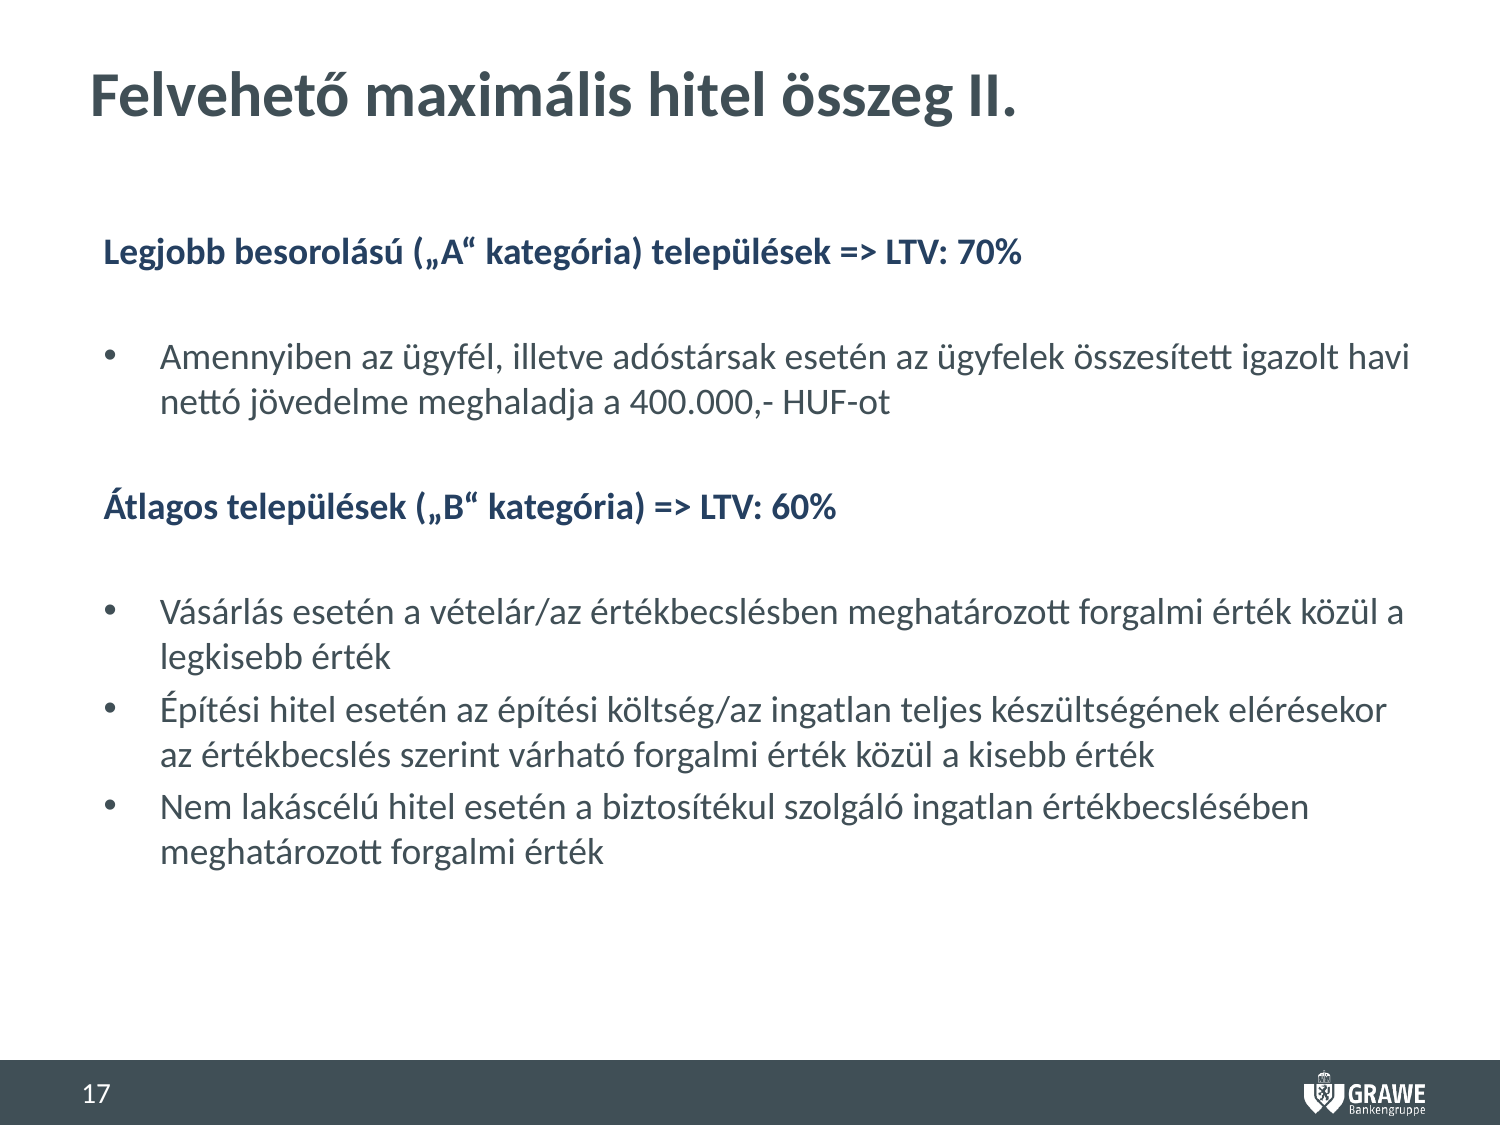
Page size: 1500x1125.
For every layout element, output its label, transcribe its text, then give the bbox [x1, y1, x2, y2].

text_box Legjobb besorolású („A“ kategória) települések => LTV: 70% Amennyiben az ügyfél, illetve adóstársak esetén az ügyfelek összesített igazolt havi nettó jövedelme meghaladja a 400.000,- HUF-ot Átlagos települések („B“ kategória) => LTV: 60% Vásárlás esetén a vételár/az értékbecslésben meghatározott forgalmi érték közül a legkisebb érték Építési hitel esetén az építési költség/az ingatlan teljes készültségének elérésekor az értékbecslés szerint várható forgalmi érték közül a kisebb érték Nem lakáscélú hitel esetén a biztosítékul szolgáló ingatlan értékbecslésében meghatározott forgalmi érték [88, 219, 1438, 1059]
title Felvehető maximális hitel összeg II. [75, 45, 1425, 138]
picture [1304, 1070, 1425, 1116]
